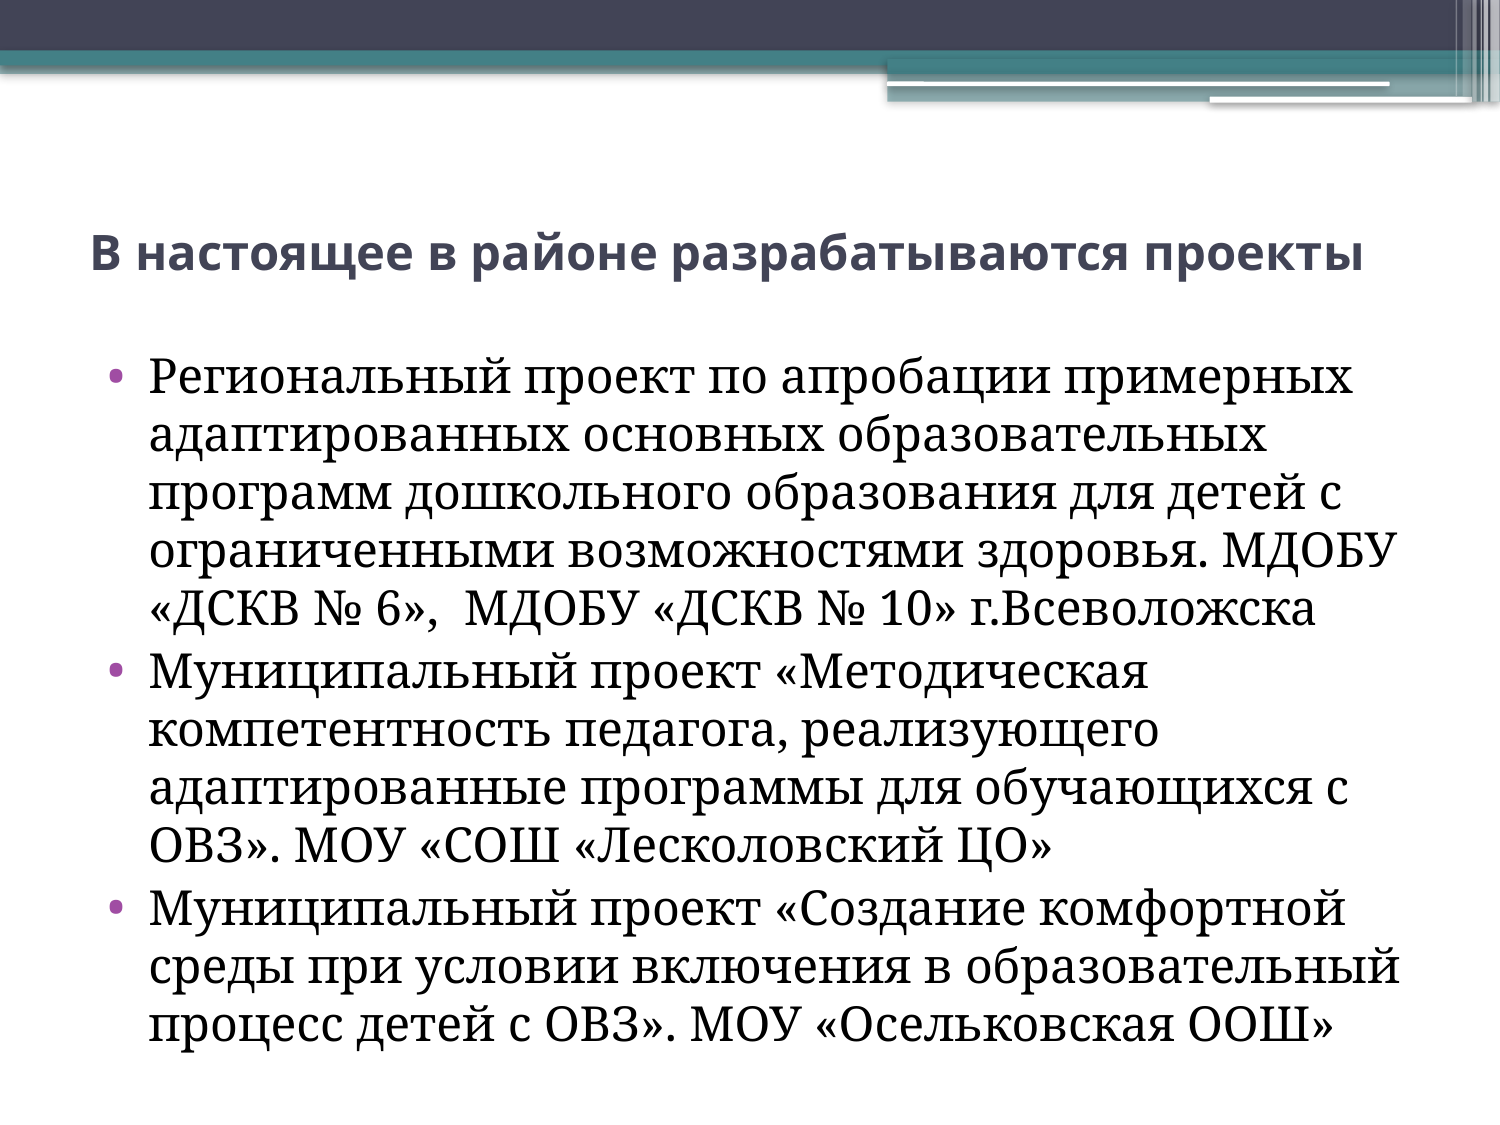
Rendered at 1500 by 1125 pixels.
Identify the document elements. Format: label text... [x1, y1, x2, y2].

title В настоящее в районе разрабатываются проекты [75, 187, 1425, 315]
list Региональный проект по апробации примерных адаптированных основных образовательных программ дошкольного образования для детей с ограниченными возможностями здоровья. МДОБУ «ДСКВ № 6», МДОБУ «ДСКВ № 10» г.Всеволожска Муниципальный проект «Методическая компетентность педагога, реализующего адаптированные программы для обучающихся с ОВЗ». МОУ «СОШ «Лесколовский ЦО» Муниципальный проект «Создание комфортной среды при условии включения в образовательный процесс детей с ОВЗ». МОУ «Осельковская ООШ» [75, 338, 1425, 1079]
